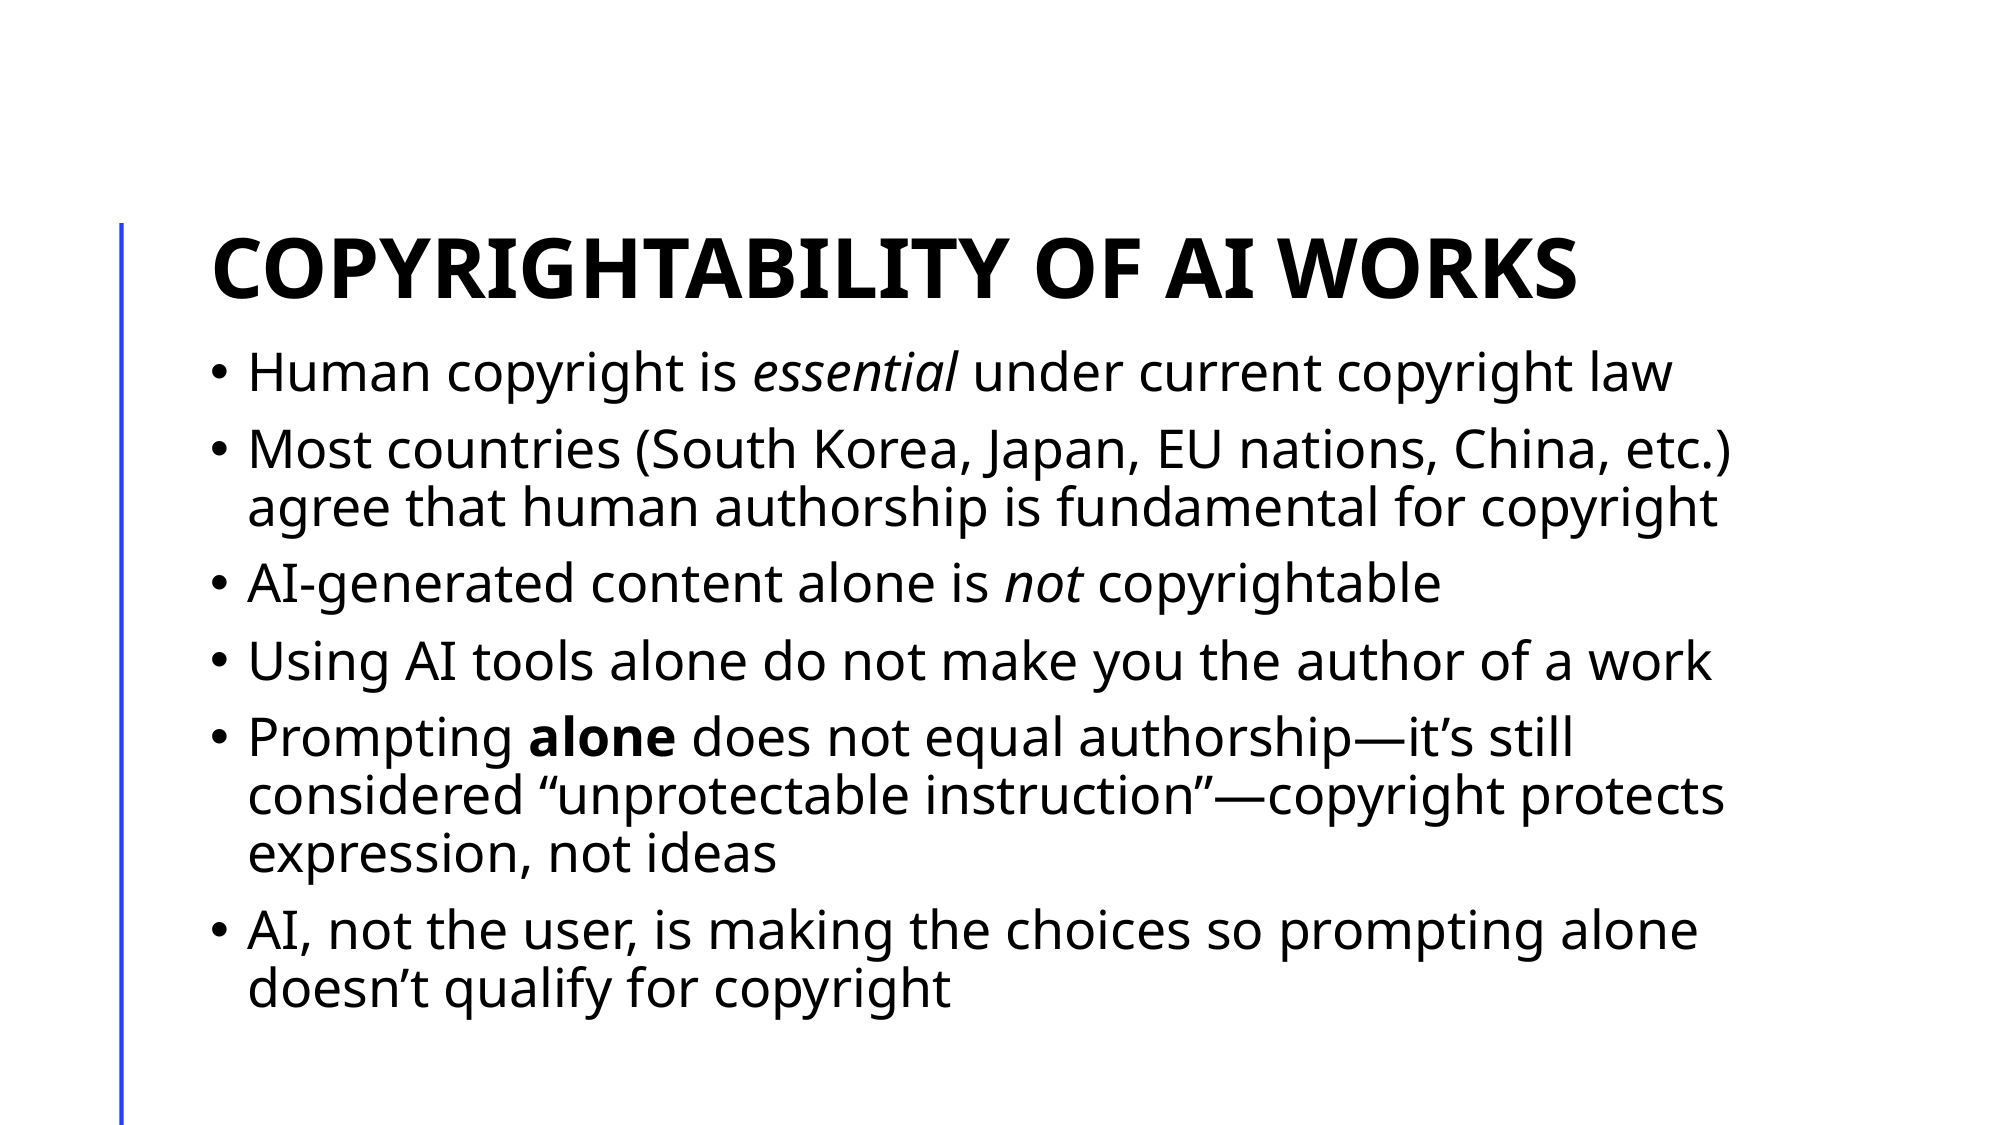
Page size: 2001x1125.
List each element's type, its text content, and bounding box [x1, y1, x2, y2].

title Copyrightability of AI Works [210, 104, 1865, 315]
list Human copyright is essential under current copyright law Most countries (South Korea, Japan, EU nations, China, etc.) agree that human authorship is fundamental for copyright AI-generated content alone is not copyrightable Using AI tools alone do not make you the author of a work Prompting alone does not equal authorship—it’s still considered “unprotectable instruction”—copyright protects expression, not ideas AI, not the user, is making the choices so prompting alone doesn’t qualify for copyright [210, 345, 1865, 1020]
